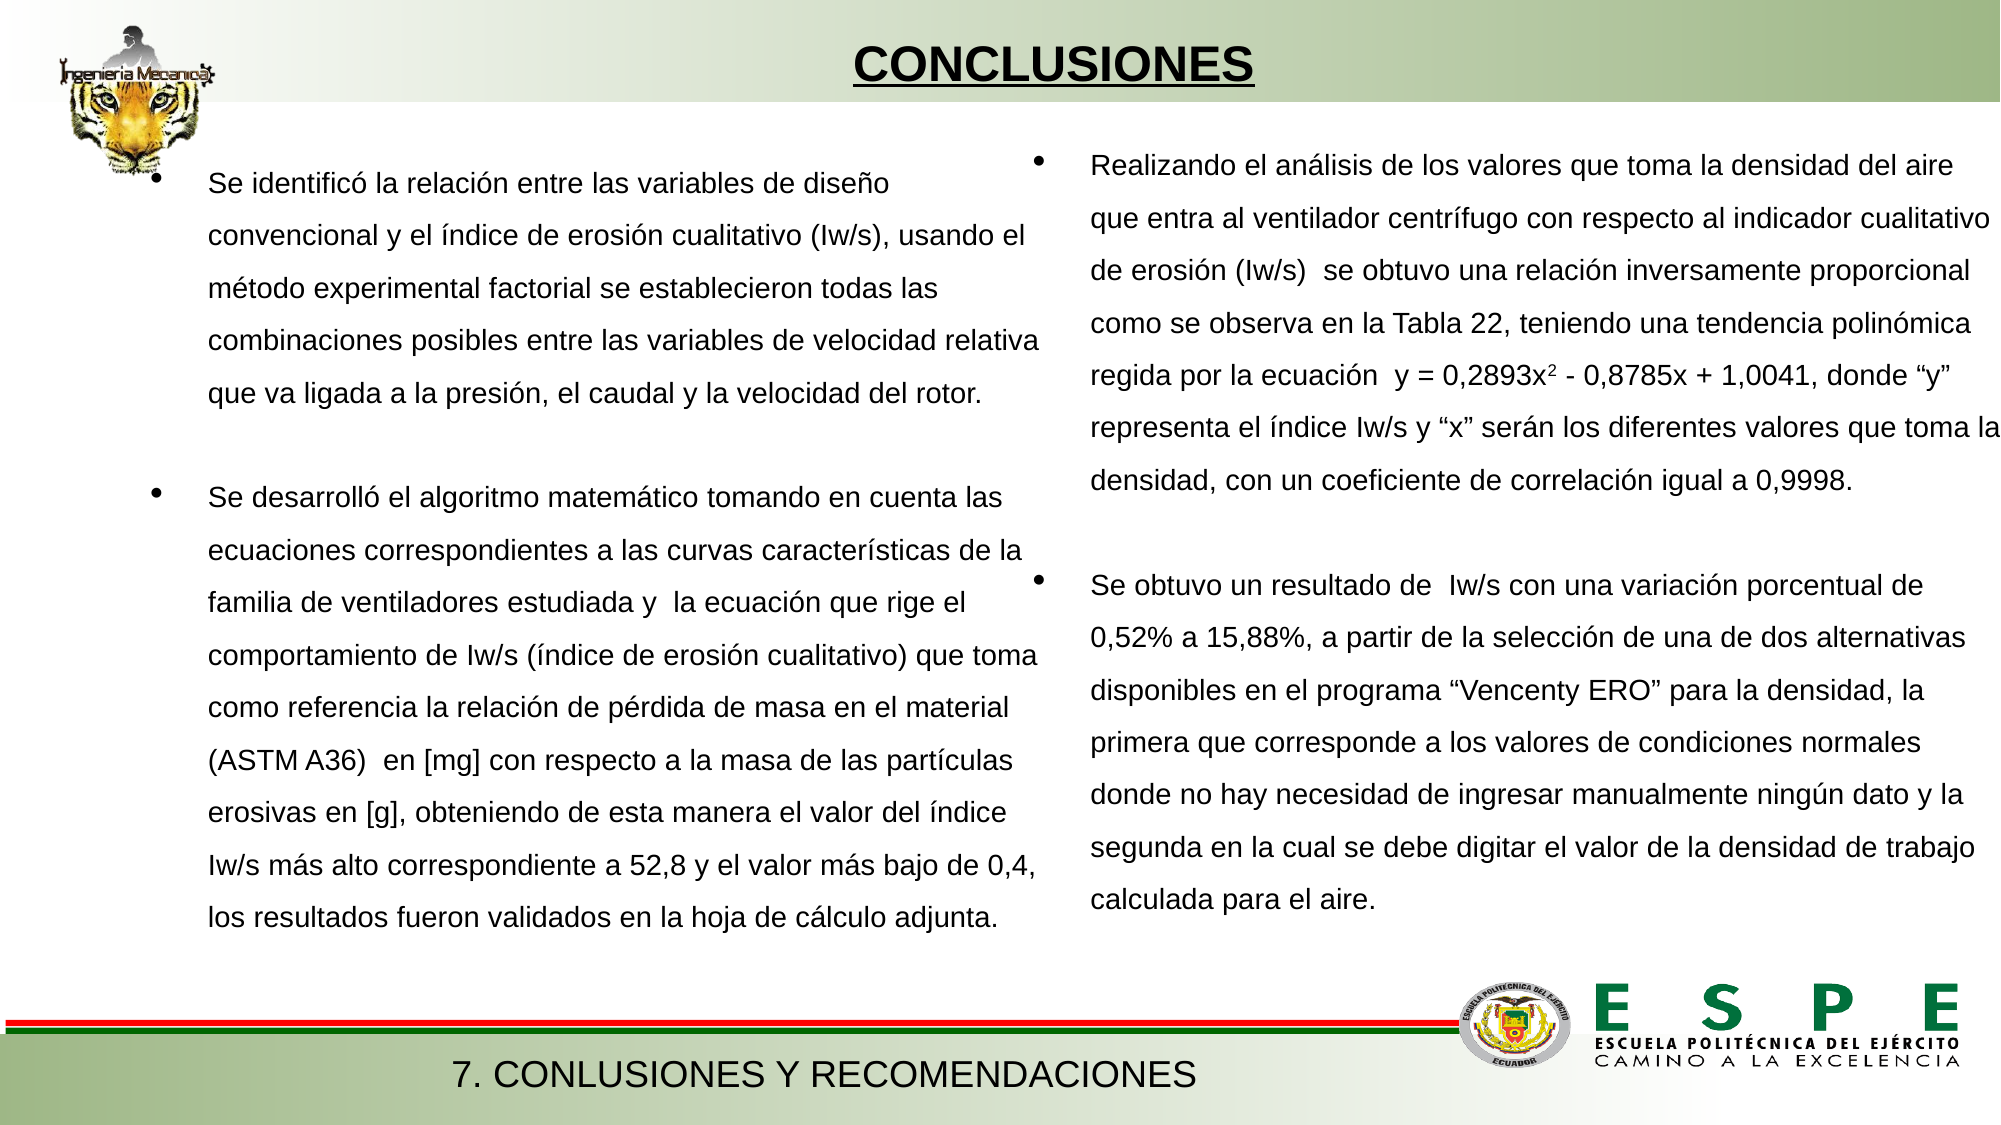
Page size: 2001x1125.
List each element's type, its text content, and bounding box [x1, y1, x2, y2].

text_box Se identificó la relación entre las variables de diseño convencional y el índice de erosión cualitativo (Iw/s), usando el método experimental factorial se establecieron todas las combinaciones posibles entre las variables de velocidad relativa que va ligada a la presión, el caudal y la velocidad del rotor. Se desarrolló el algoritmo matemático tomando en cuenta las ecuaciones correspondientes a las curvas características de la familia de ventiladores estudiada y la ecuación que rige el comportamiento de Iw/s (índice de erosión cualitativo) que toma como referencia la relación de pérdida de masa en el material (ASTM A36) en [mg] con respecto a la masa de las partículas erosivas en [g], obteniendo de esta manera el valor del índice Iw/s más alto correspondiente a 52,8 y el valor más bajo de 0,4, los resultados fueron validados en la hoja de cálculo adjunta. [136, 139, 1073, 941]
text_box Realizando el análisis de los valores que toma la densidad del aire que entra al ventilador centrífugo con respecto al indicador cualitativo de erosión (Iw/s) se obtuvo una relación inversamente proporcional como se observa en la Tabla 22, teniendo una tendencia polinómica regida por la ecuación y = 0,2893x2 - 0,8785x + 1,0041, donde “y” representa el índice Iw/s y “x” serán los diferentes valores que toma la densidad, con un coeficiente de correlación igual a 0,9998. Se obtuvo un resultado de Iw/s con una variación porcentual de 0,52% a 15,88%, a partir de la selección de una de dos alternativas disponibles en el programa “Vencenty ERO” para la densidad, la primera que corresponde a los valores de condiciones normales donde no hay necesidad de ingresar manualmente ningún dato y la segunda en la cual se debe digitar el valor de la densidad de trabajo calculada para el aire. [1019, 121, 2000, 924]
text_box CONCLUSIONES [220, 23, 1891, 99]
footer 7. CONLUSIONES Y RECOMENDACIONES [436, 1042, 1423, 1106]
picture [1409, 964, 2000, 1093]
picture [55, 21, 218, 179]
